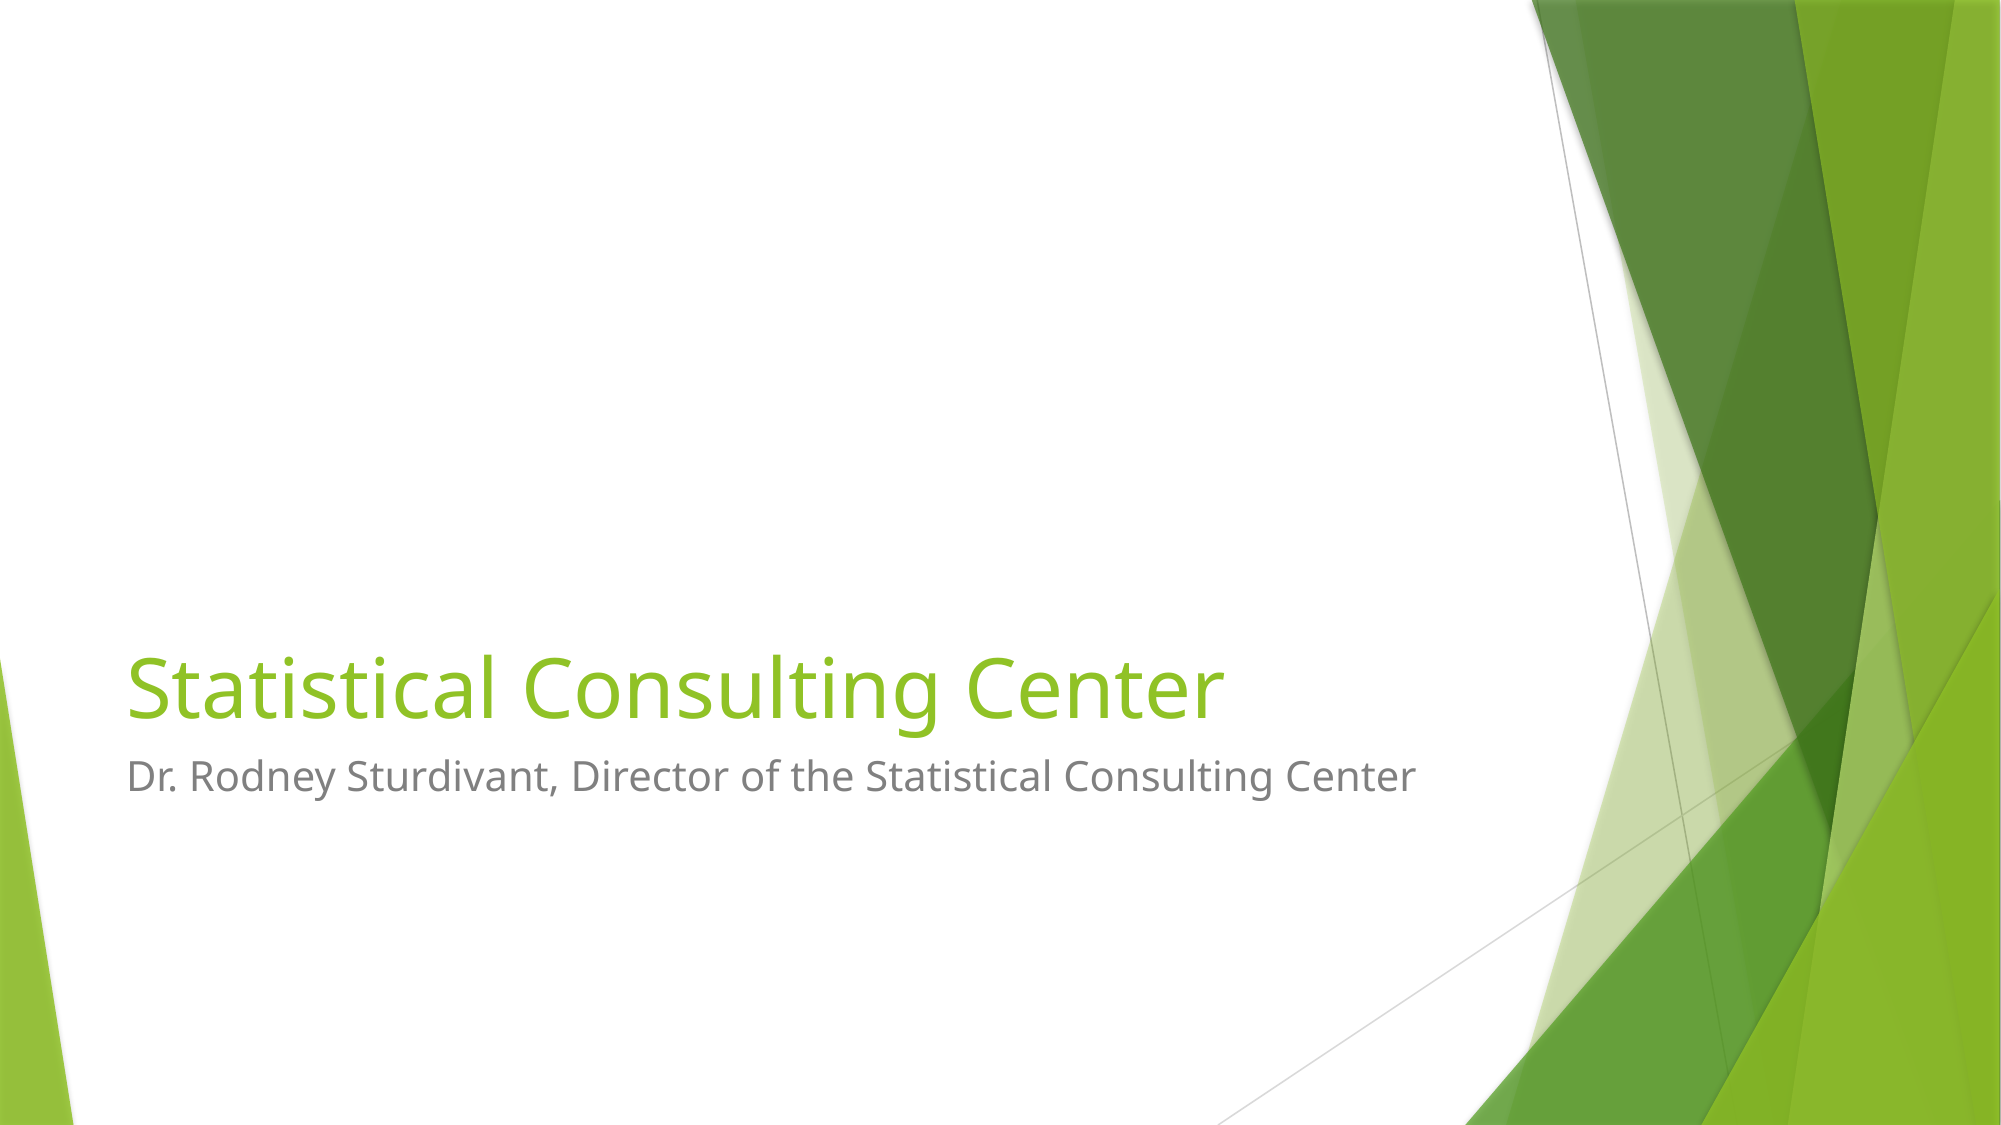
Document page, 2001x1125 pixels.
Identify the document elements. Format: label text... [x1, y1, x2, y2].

list Dr. Rodney Sturdivant, Director of the Statistical Consulting Center [111, 742, 1522, 884]
title Statistical Consulting Center [111, 443, 1522, 742]
